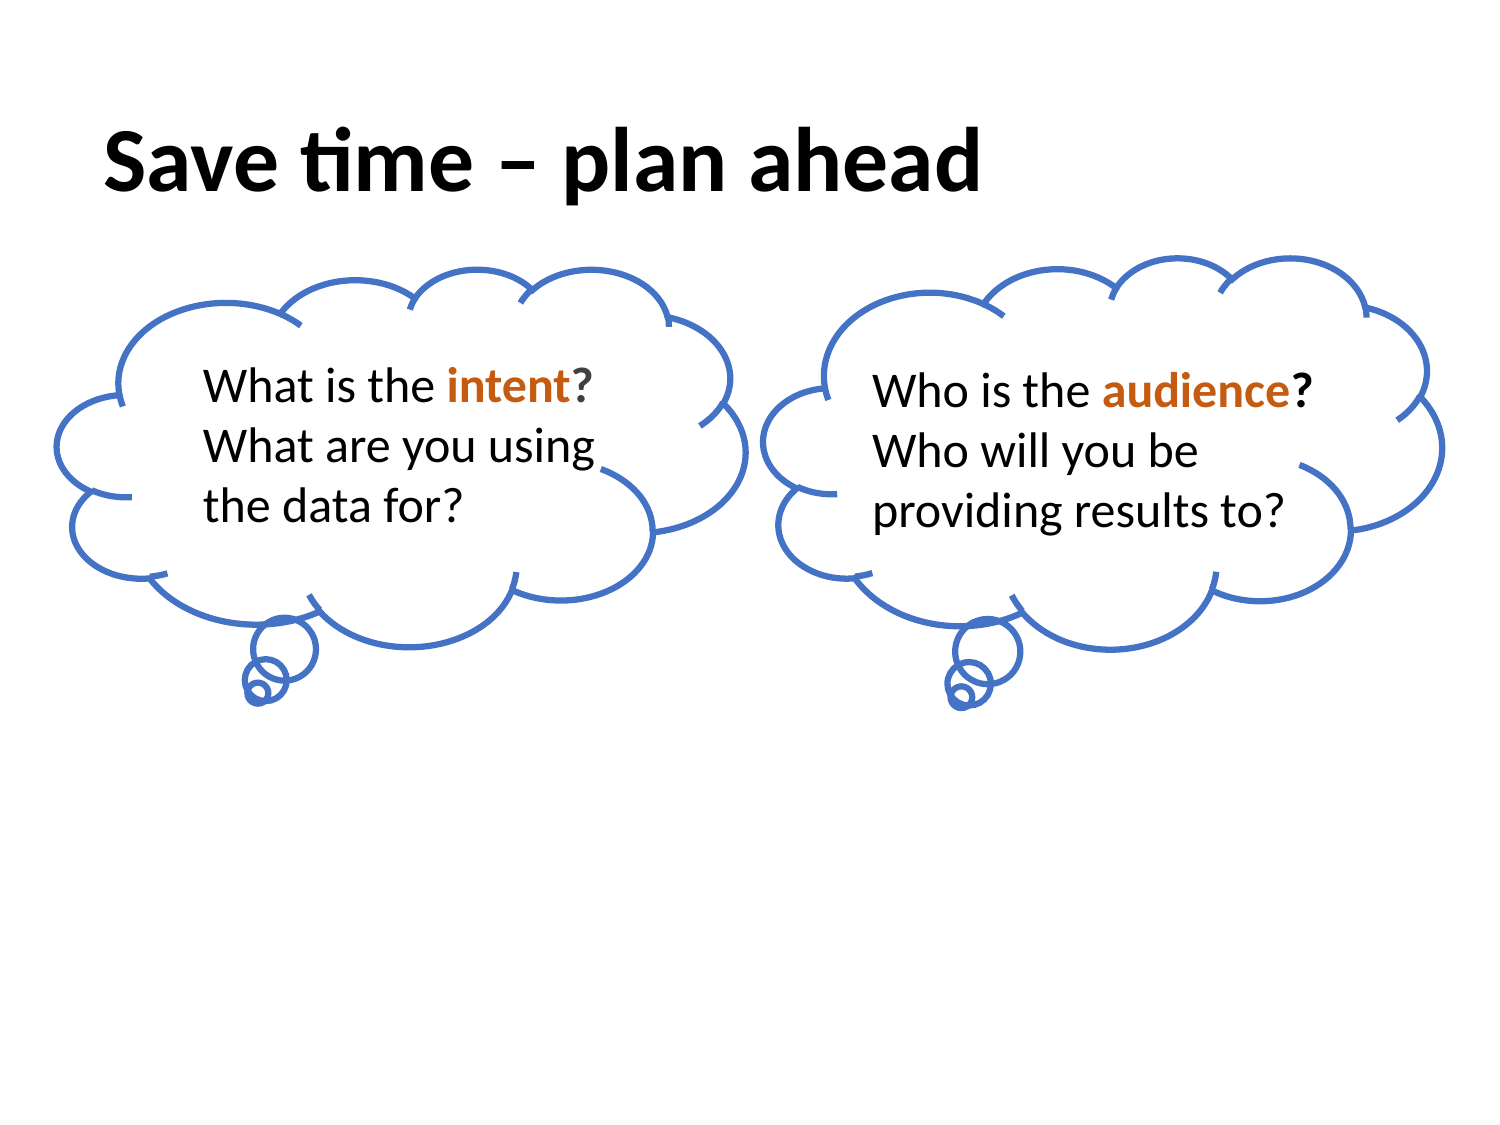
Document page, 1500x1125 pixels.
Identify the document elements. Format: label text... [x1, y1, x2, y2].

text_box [763, 256, 1442, 649]
text_box Save time – plan ahead [88, 92, 1297, 218]
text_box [57, 268, 746, 646]
